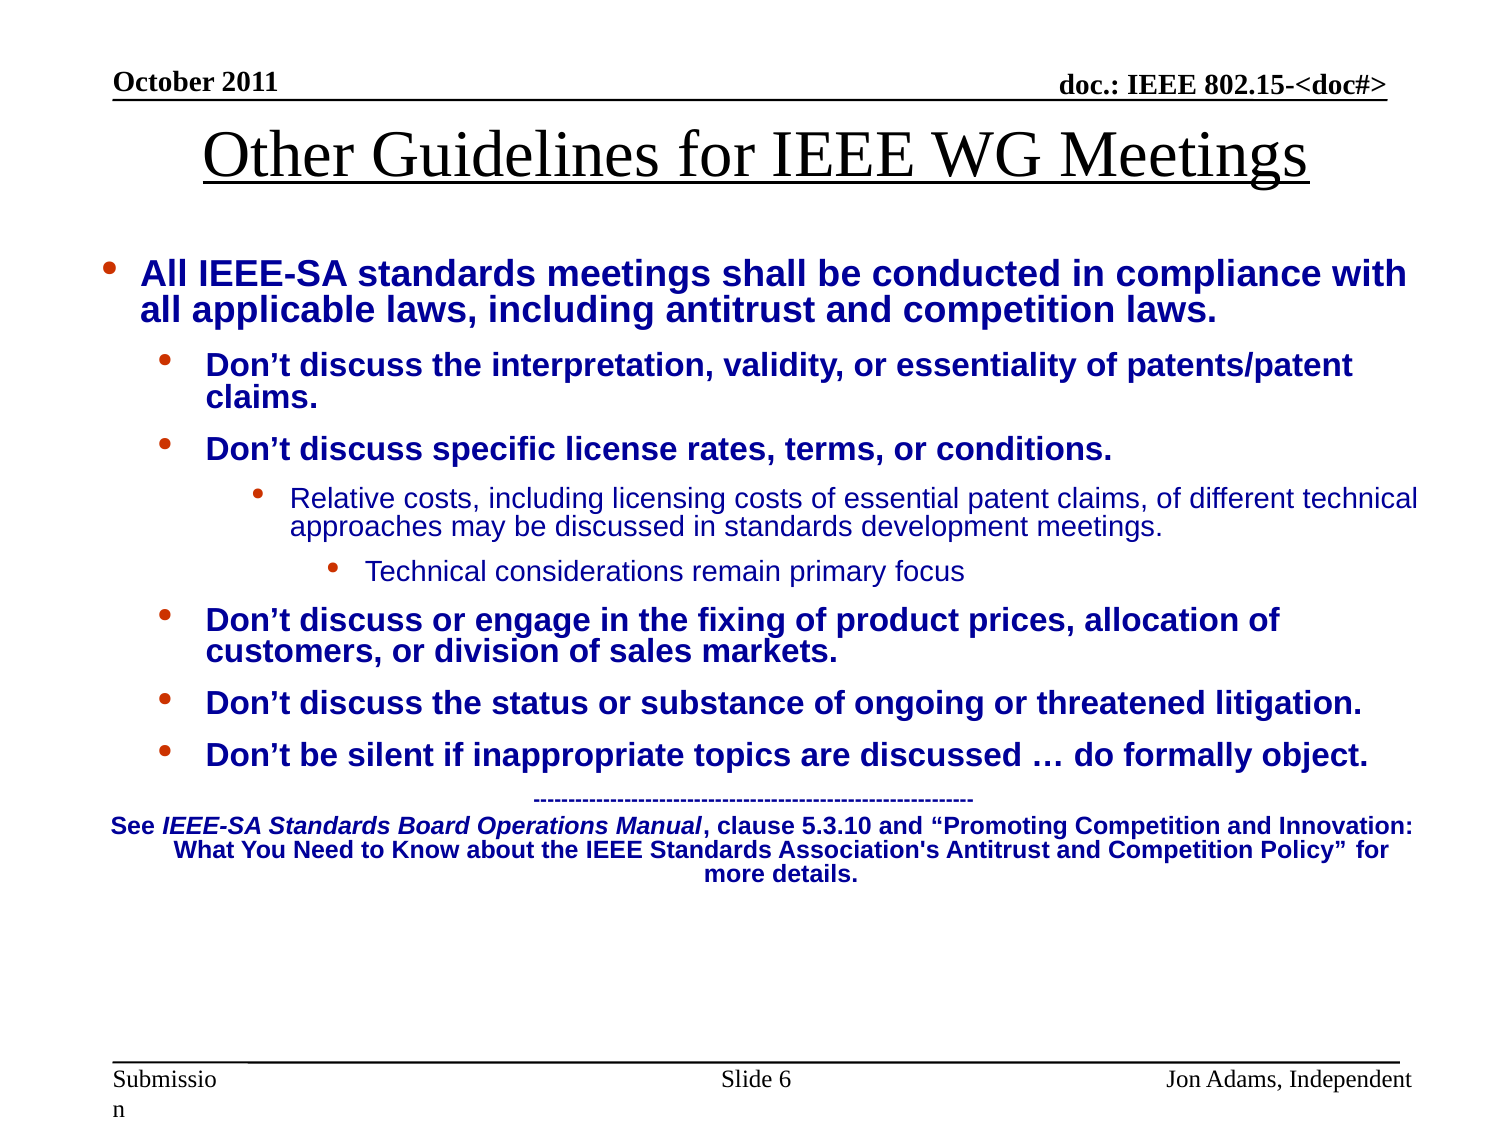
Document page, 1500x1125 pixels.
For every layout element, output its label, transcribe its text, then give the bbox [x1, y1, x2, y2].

title Other Guidelines for IEEE WG Meetings [62, 99, 1451, 201]
text_box All IEEE-SA standards meetings shall be conducted in compliance with all applicable laws, including antitrust and competition laws. Don’t discuss the interpretation, validity, or essentiality of patents/patent claims. Don’t discuss specific license rates, terms, or conditions. Relative costs, including licensing costs of essential patent claims, of different technical approaches may be discussed in standards development meetings. Technical considerations remain primary focus Don’t discuss or engage in the fixing of product prices, allocation of customers, or division of sales markets. Don’t discuss the status or substance of ongoing or threatened litigation. Don’t be silent if inappropriate topics are discussed … do formally object. --------------------------------------------------------------- See IEEE-SA Standards Board Operations Manual, clause 5.3.10 and “Promoting Competition and Innovation: What You Need to Know about the IEEE Standards Association's Antitrust and Competition Policy” for more details. [87, 224, 1438, 1075]
footer Jon Adams, Independent [899, 1061, 1413, 1093]
text_box [87, 37, 1438, 163]
slide_number Slide 6 [712, 1061, 800, 1093]
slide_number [112, 62, 376, 98]
